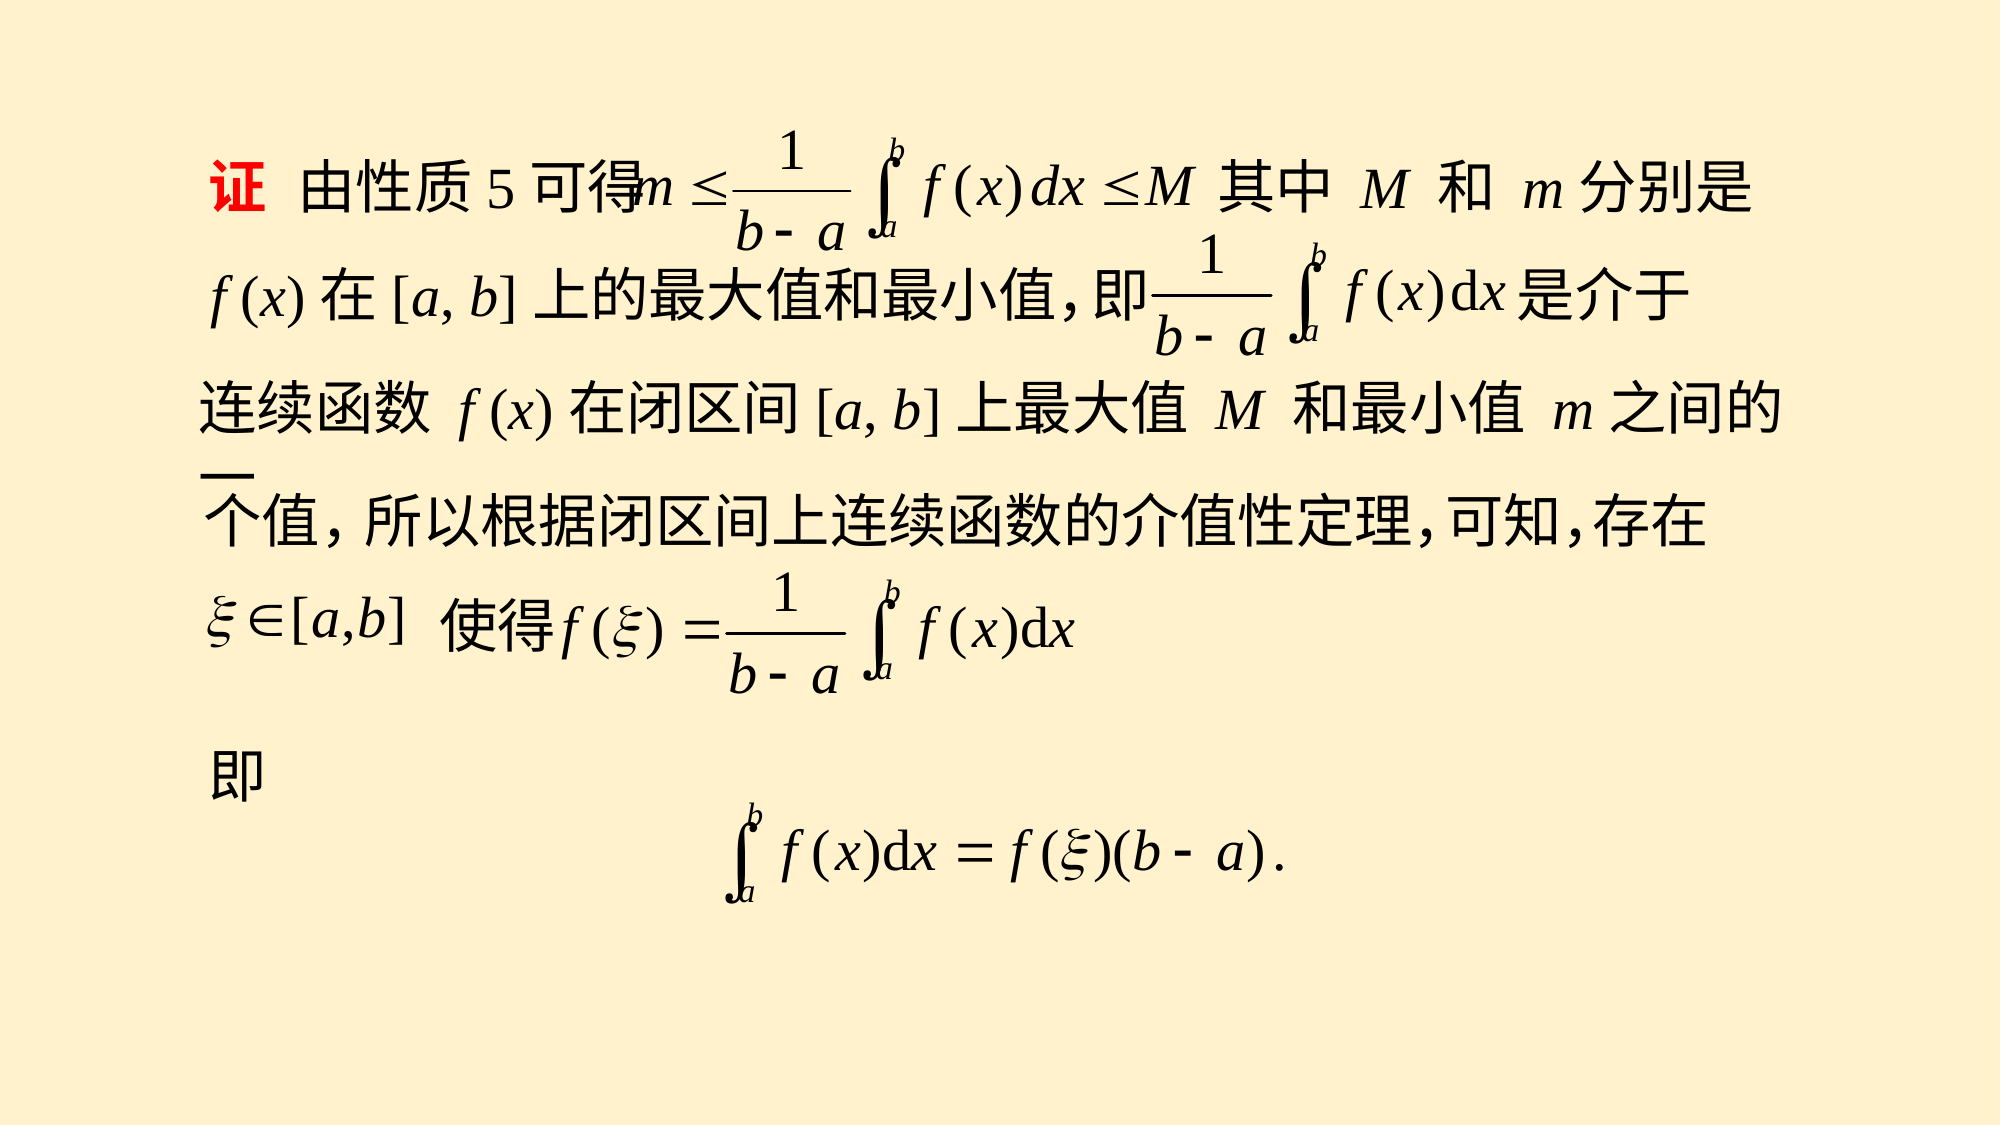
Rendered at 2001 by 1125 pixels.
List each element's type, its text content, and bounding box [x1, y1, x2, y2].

text_box 其中 M 和 m分别是 [1229, 143, 1782, 228]
text_box 存在 [1577, 476, 1724, 562]
text_box 连续函数 f (x)在闭区间[a, b]上最大值 M 和最小值 m之间的一 [183, 364, 1813, 519]
text_box 证 [193, 143, 282, 228]
text_box f (x)在[a, b]上的最大值和最小值， [195, 250, 1076, 336]
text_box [712, 795, 1288, 909]
text_box 个值， [188, 477, 349, 562]
text_box 即 [193, 731, 284, 817]
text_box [293, 120, 1229, 258]
text_box 所以根据闭区间上连续函数的介值性定理， [349, 476, 1430, 562]
text_box 可知， [1430, 476, 1577, 562]
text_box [423, 562, 1079, 700]
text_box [203, 592, 423, 657]
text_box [1076, 224, 1708, 363]
